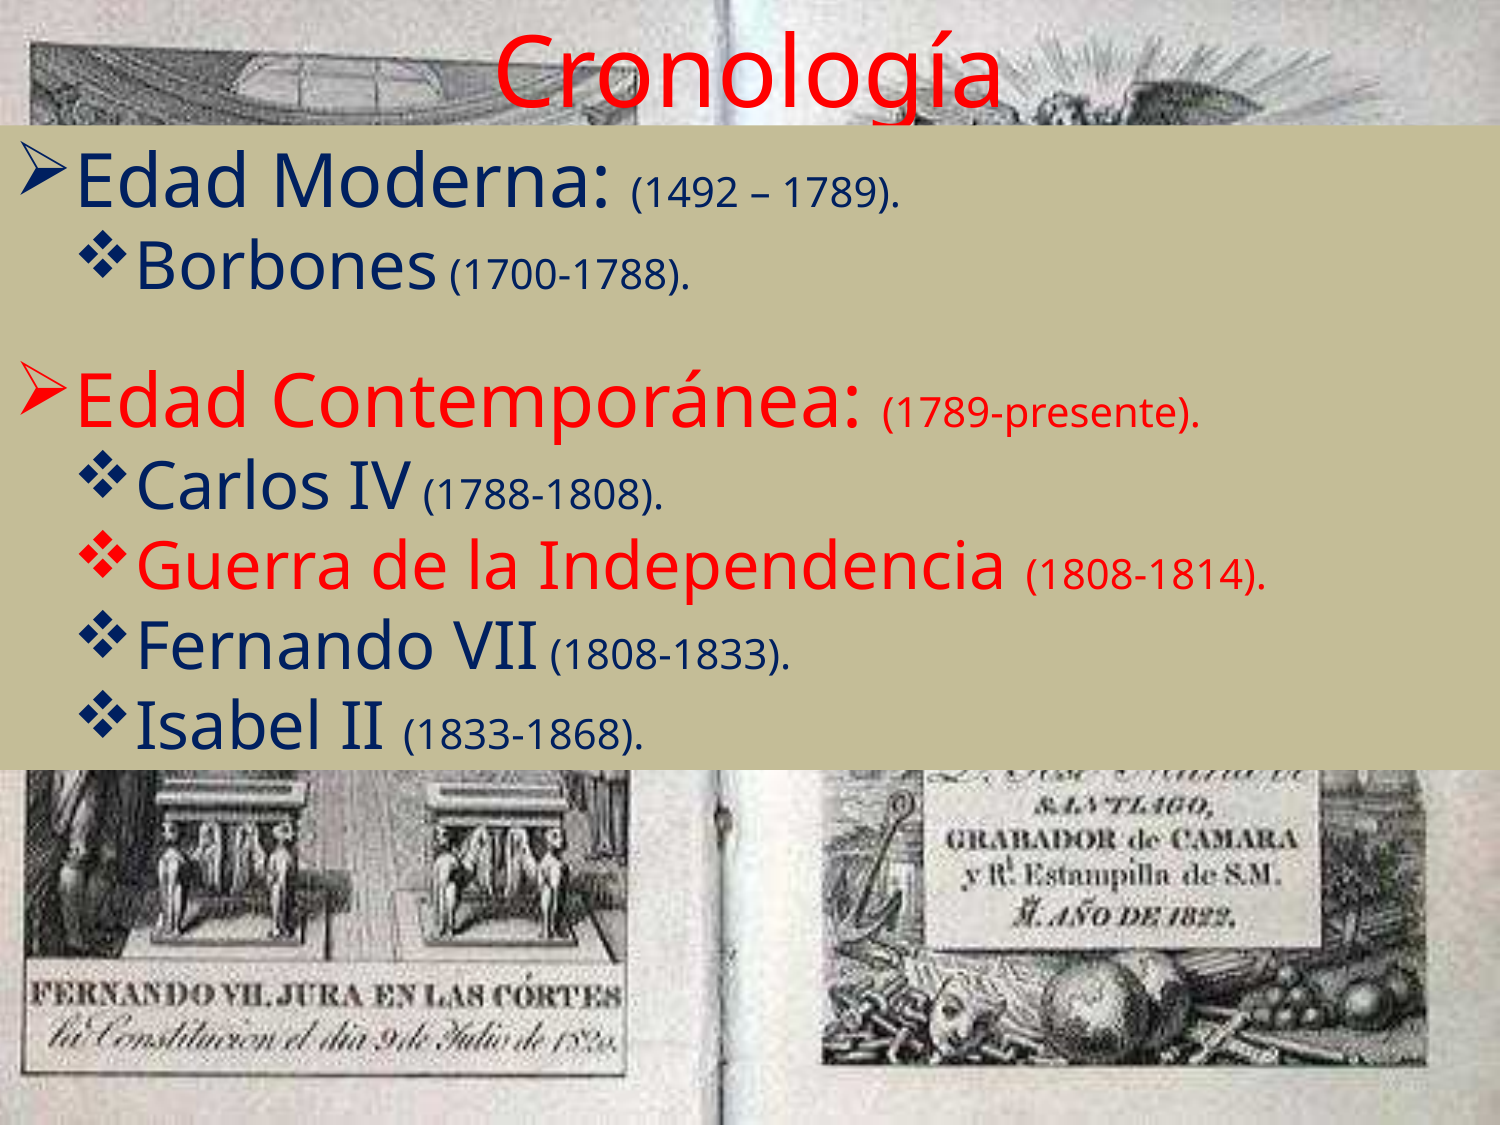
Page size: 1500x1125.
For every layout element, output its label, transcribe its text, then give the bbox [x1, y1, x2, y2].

text_box Edad Moderna: (1492 – 1789). Borbones (1700-1788). Edad Contemporánea: (1789-presente). Carlos IV (1788-1808). Guerra de la Independencia (1808-1814). Fernando VII (1808-1833). Isabel II (1833-1868). [0, 125, 1500, 770]
text_box Cronología [0, 0, 1500, 125]
picture [0, 770, 1500, 1125]
